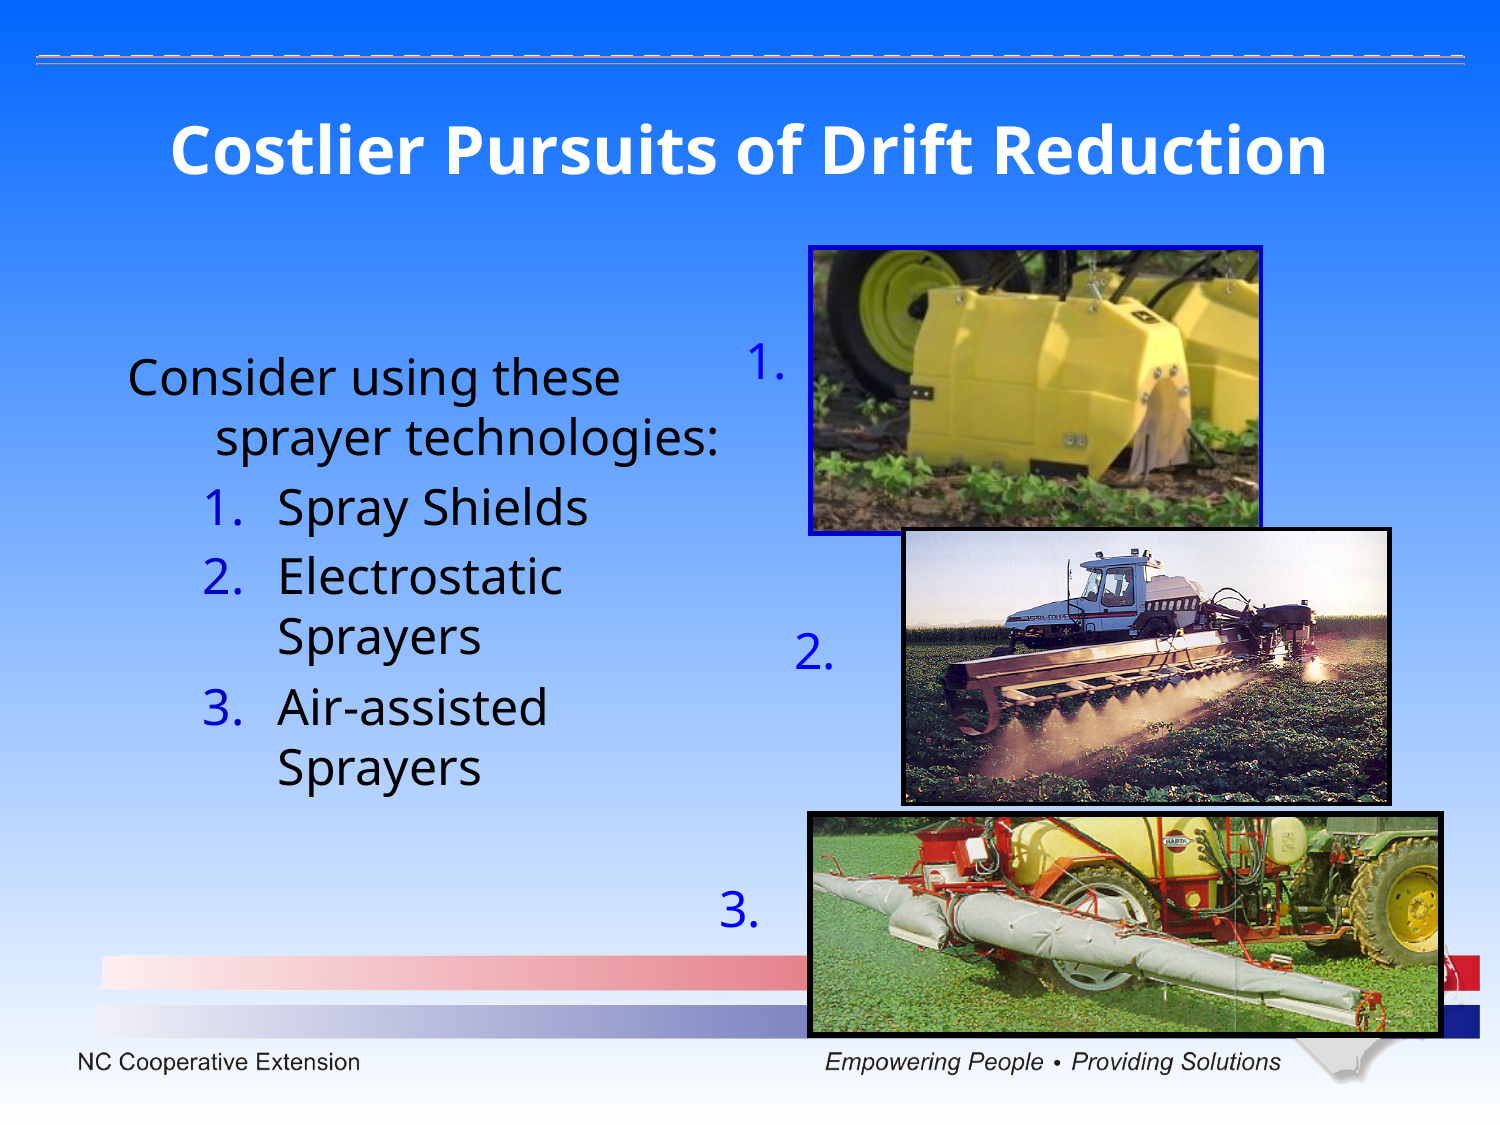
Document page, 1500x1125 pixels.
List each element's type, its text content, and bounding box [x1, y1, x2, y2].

title Costlier Pursuits of Drift Reduction [112, 87, 1388, 196]
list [812, 249, 1259, 532]
text_box 2. [779, 612, 852, 688]
text_box 3. [704, 870, 777, 945]
text_box 1. [730, 322, 807, 397]
list Consider using these sprayer technologies: Spray Shields Electrostatic Sprayers Air-assisted Sprayers [112, 337, 738, 925]
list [812, 817, 1439, 1033]
picture [0, 0, 1500, 1125]
